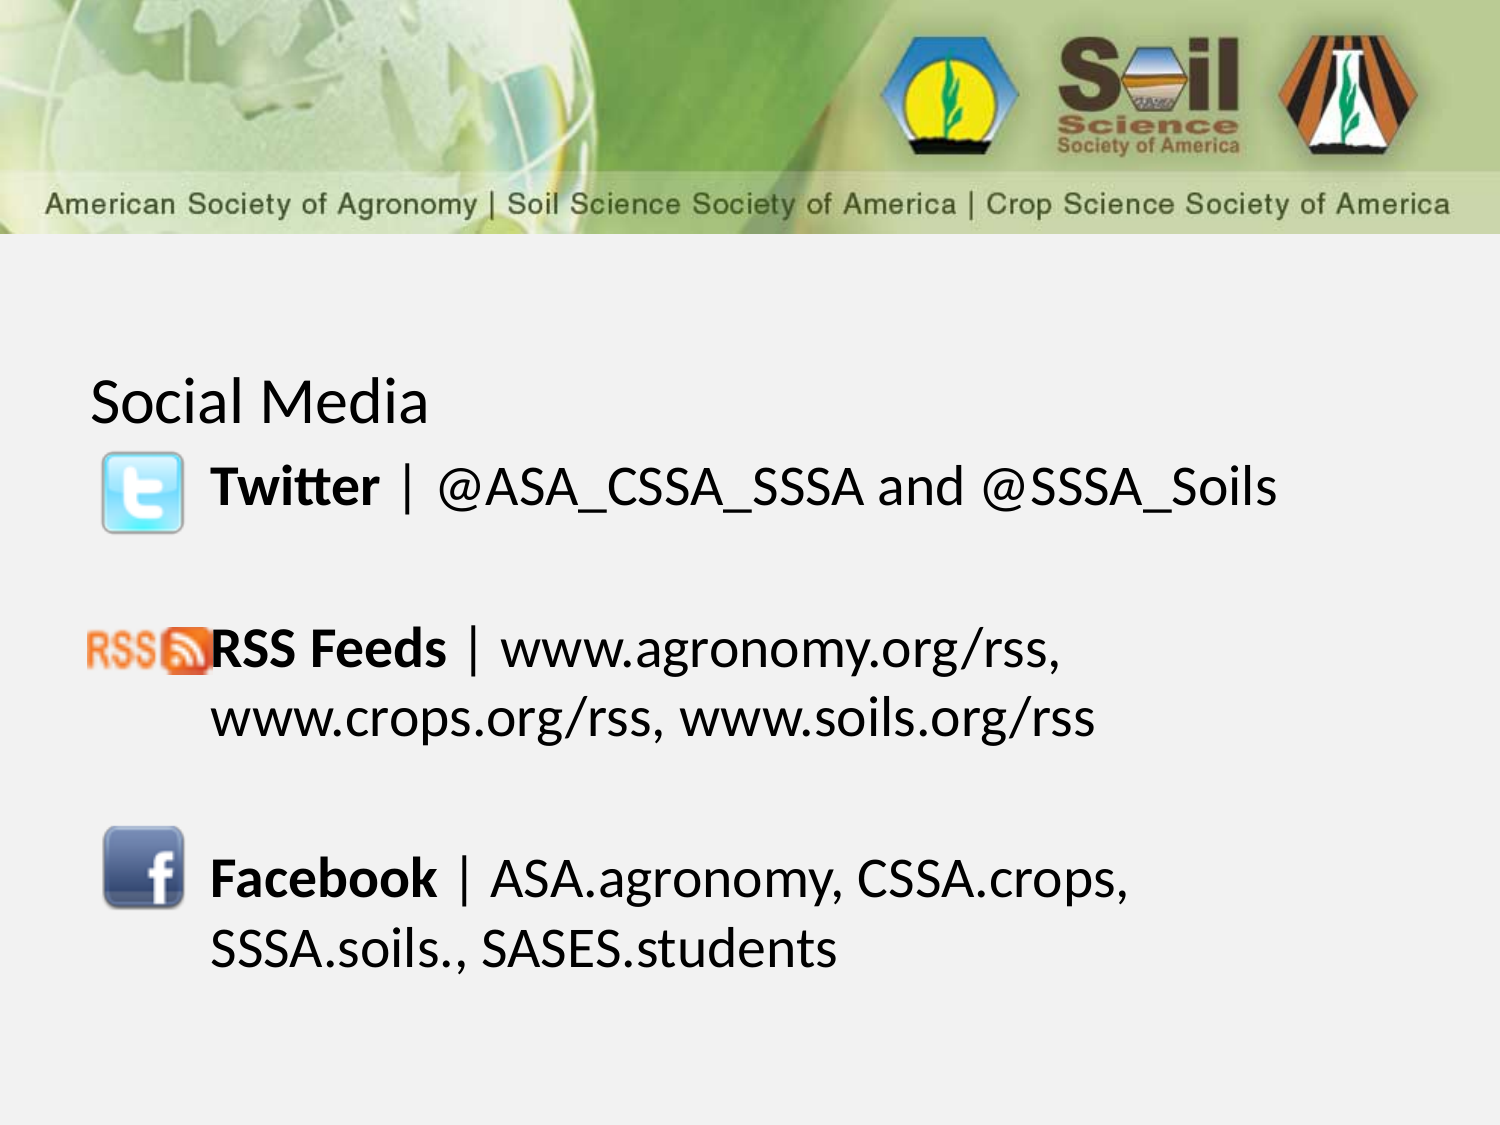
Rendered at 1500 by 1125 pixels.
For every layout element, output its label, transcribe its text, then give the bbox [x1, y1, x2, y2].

list Social Media Twitter | @ASA_CSSA_SSSA and @SSSA_Soils RSS Feeds | www.agronomy.org/rss, www.crops.org/rss, www.soils.org/rss Facebook | ASA.agronomy, CSSA.crops, SSSA.soils., SASES.students [75, 350, 1425, 1005]
picture [99, 449, 188, 538]
picture [99, 824, 188, 913]
picture [87, 627, 213, 676]
picture [0, 0, 1500, 234]
